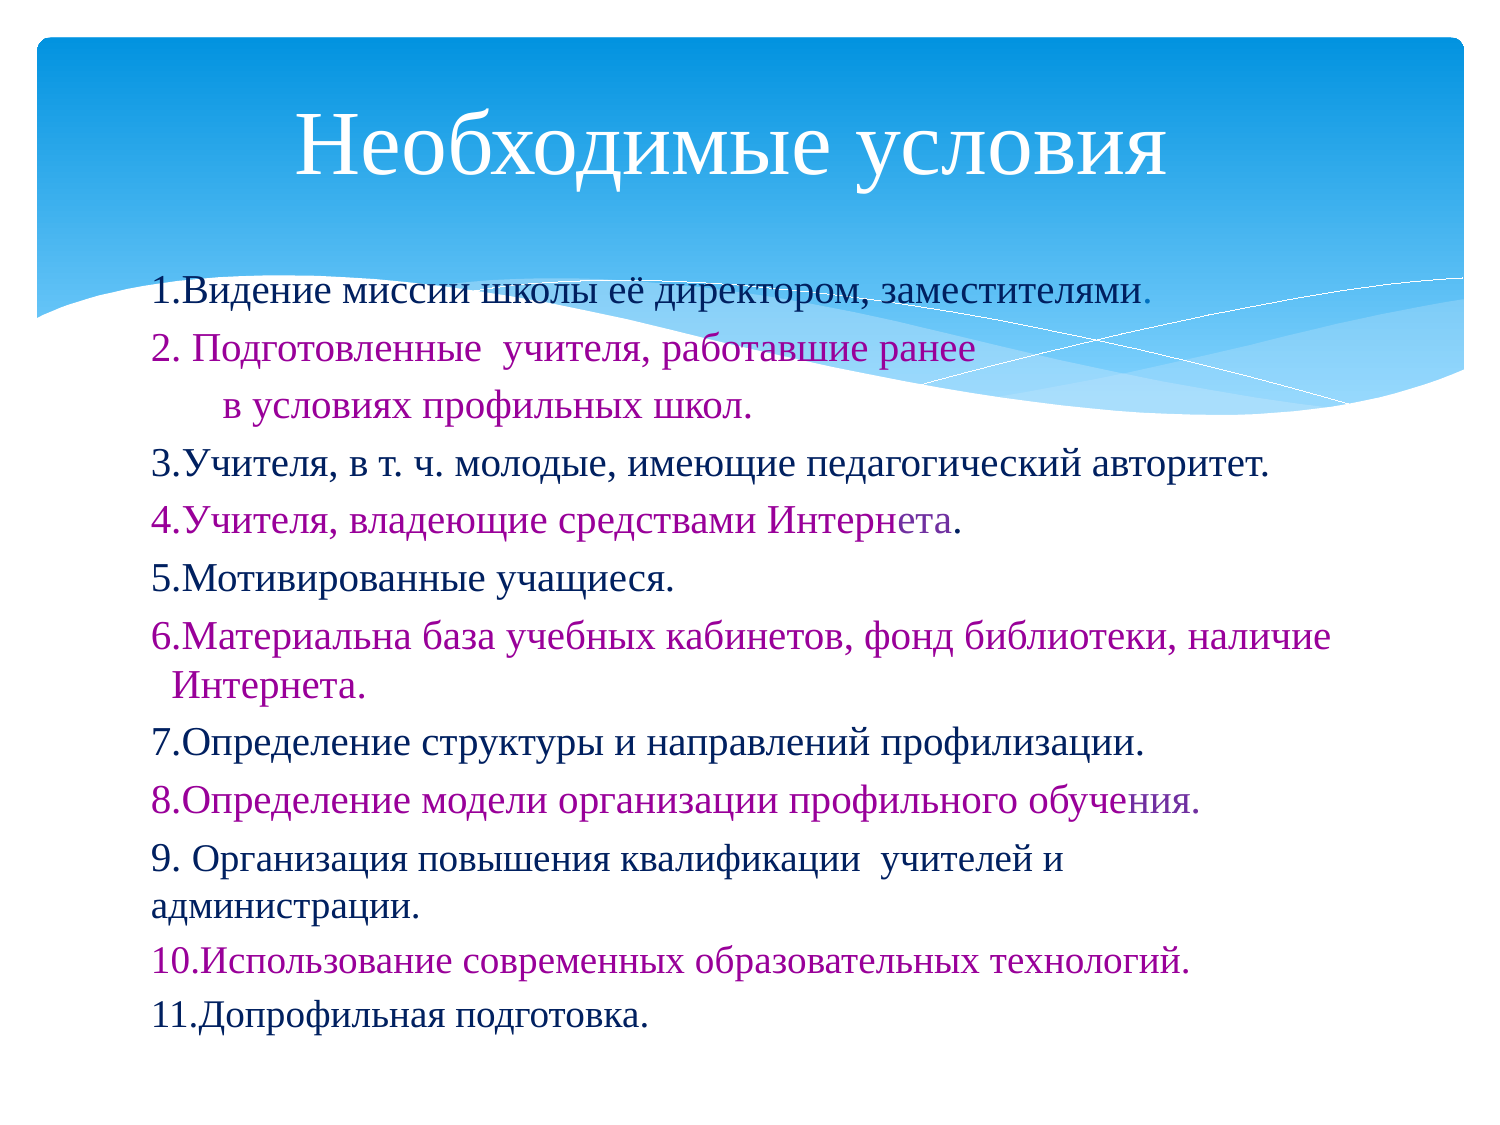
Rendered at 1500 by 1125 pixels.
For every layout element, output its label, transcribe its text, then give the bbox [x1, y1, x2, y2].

list 1.Видение миссии школы её директором, заместителями. 2. Подготовленные учителя, работавшие ранее в условиях профильных школ. 3.Учителя, в т. ч. молодые, имеющие педагогический авторитет. 4.Учителя, владеющие средствами Интернета. 5.Мотивированные учащиеся. 6.Материальна база учебных кабинетов, фонд библиотеки, наличие Интернета. 7.Определение структуры и направлений профилизации. 8.Определение модели организации профильного обучения. 9. Организация повышения квалификации учителей и администрации. 10.Использование современных образовательных технологий. 11.Допрофильная подготовка. [135, 255, 1352, 1059]
title Необходимые условия [75, 25, 1388, 250]
